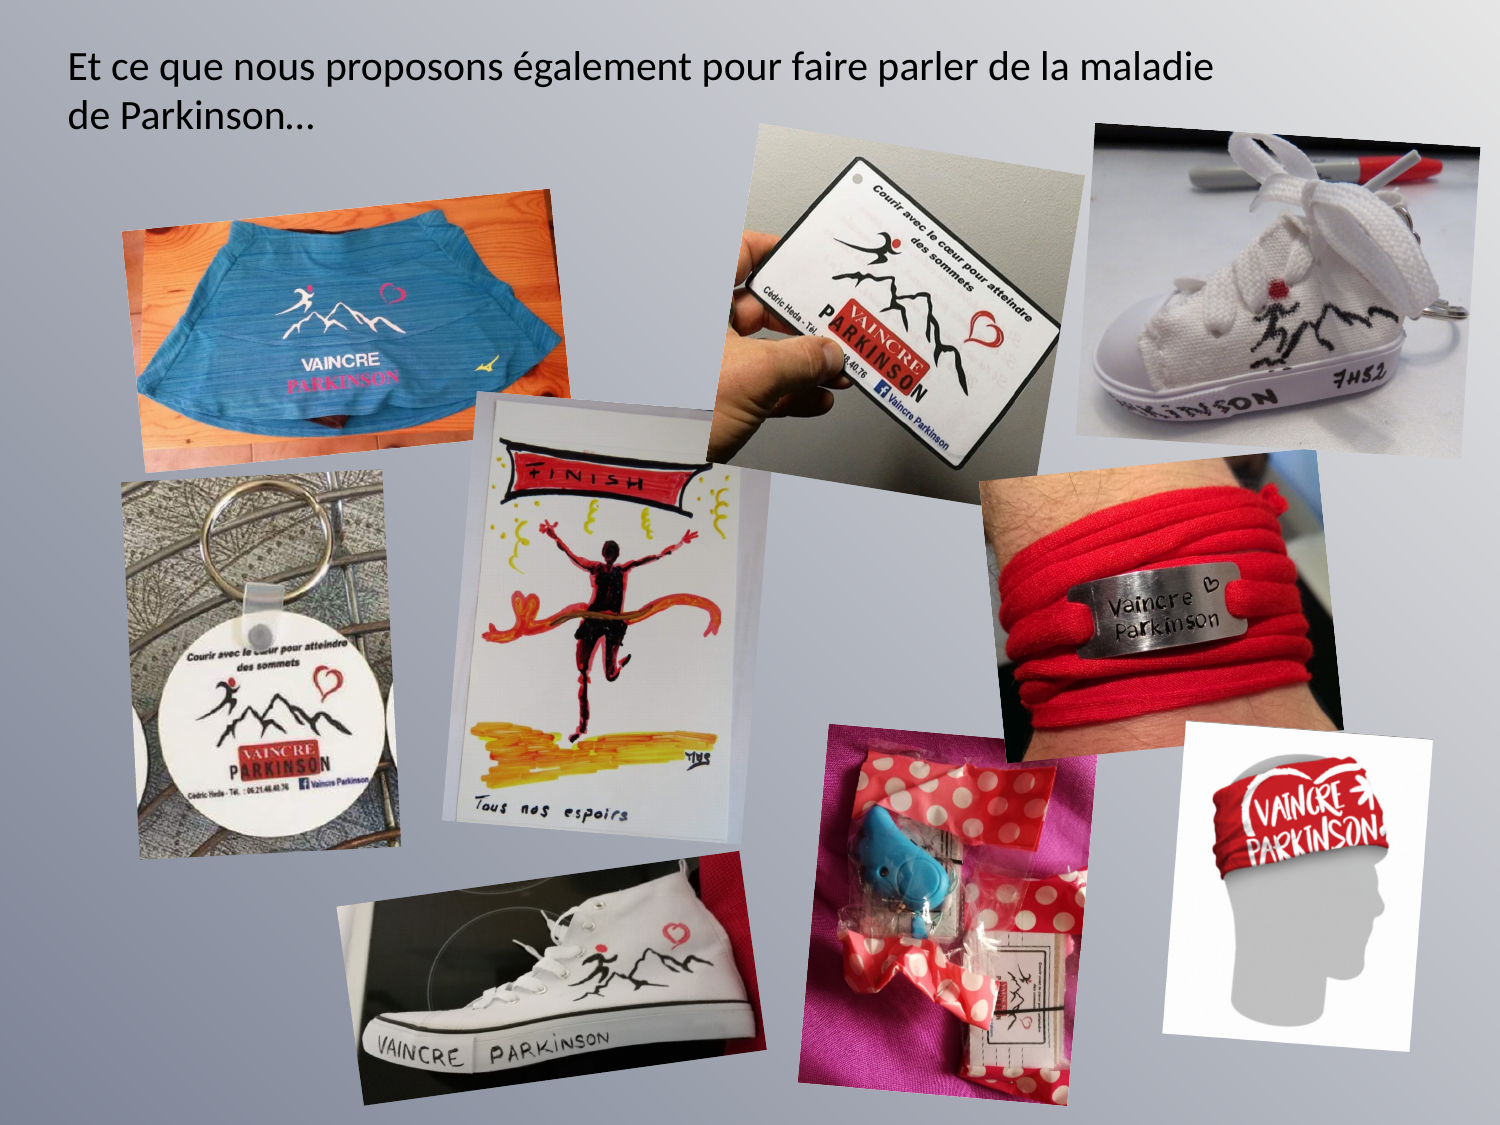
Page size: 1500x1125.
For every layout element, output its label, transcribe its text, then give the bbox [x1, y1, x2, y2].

picture [122, 123, 1481, 1106]
picture [336, 850, 767, 1106]
picture [120, 469, 402, 860]
text_box Et ce que nous proposons également pour faire parler de la maladie de Parkinson… [53, 30, 1247, 146]
